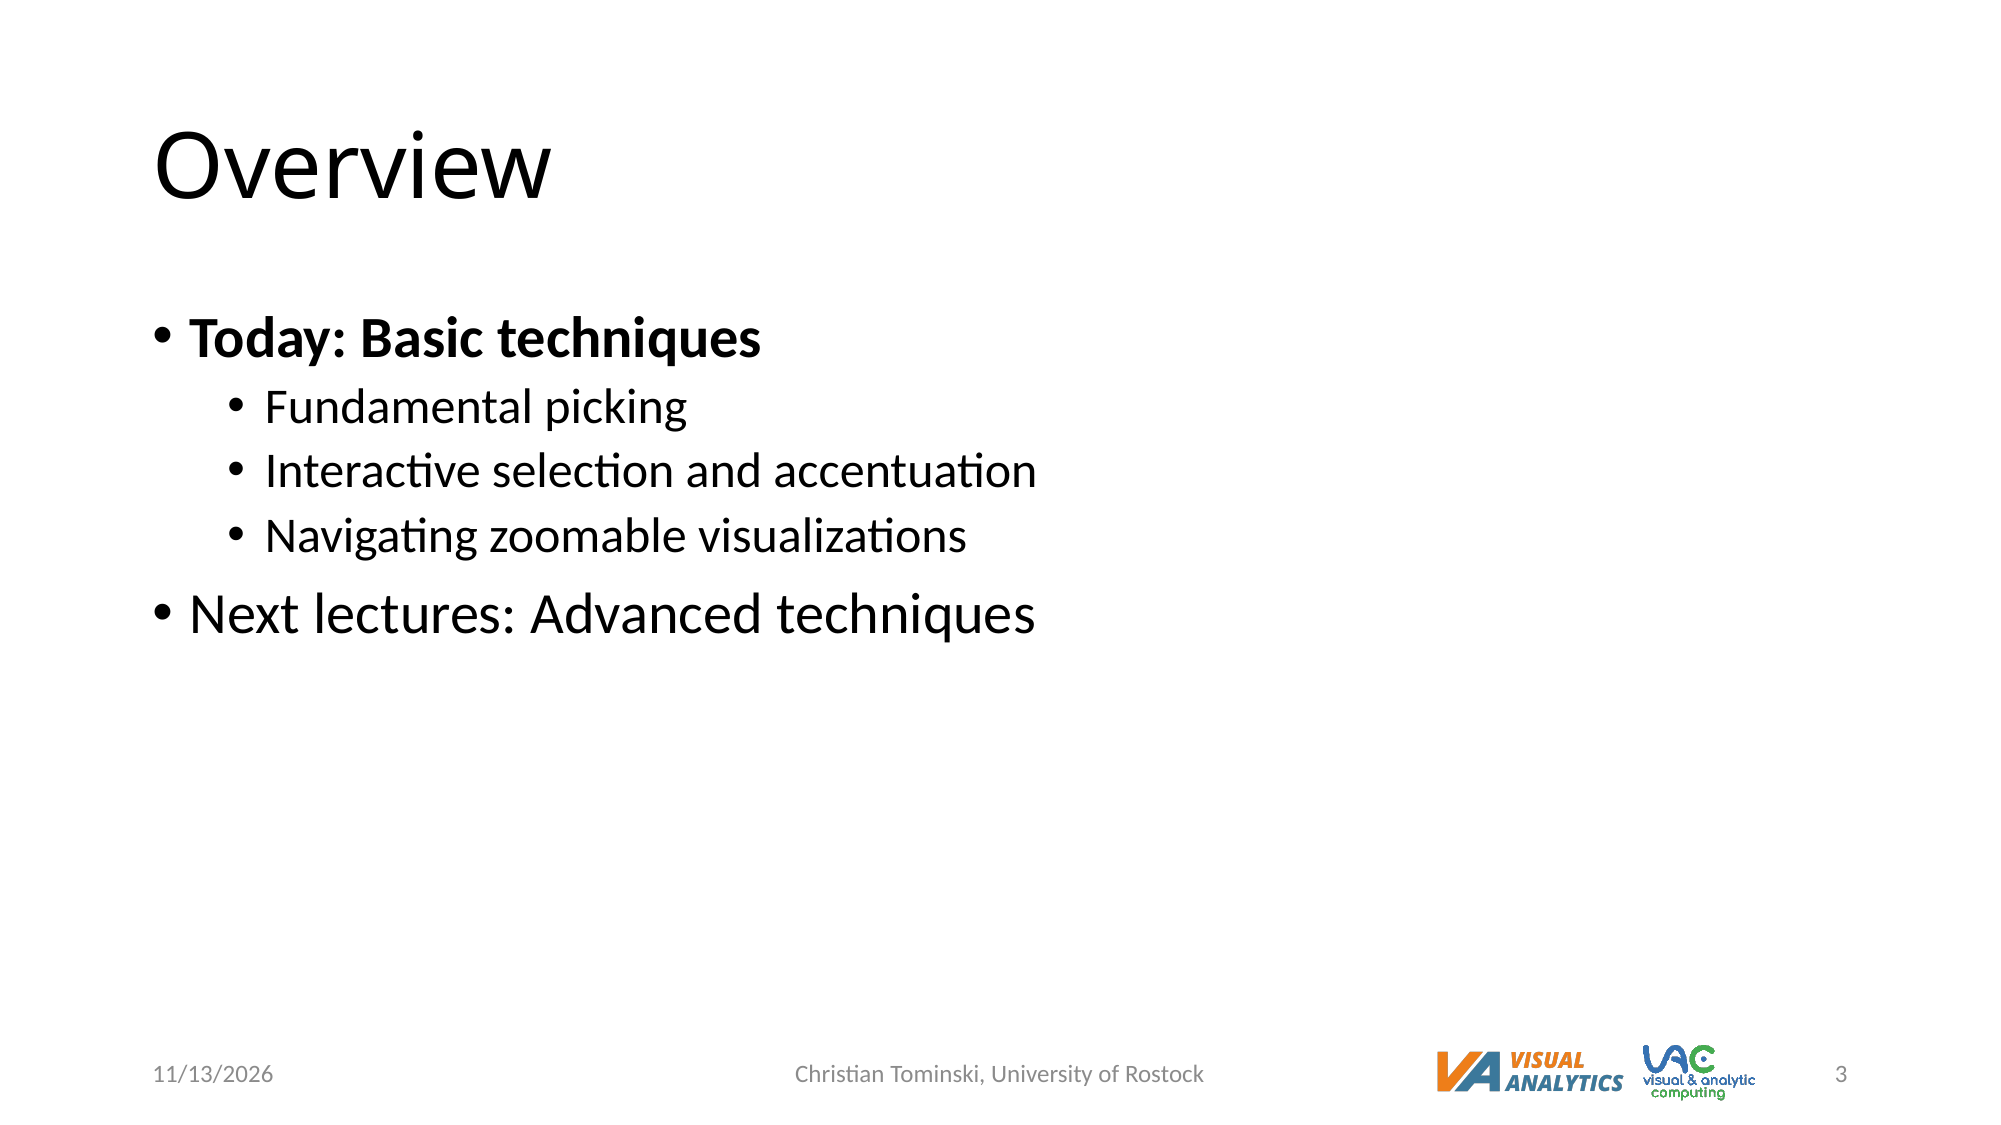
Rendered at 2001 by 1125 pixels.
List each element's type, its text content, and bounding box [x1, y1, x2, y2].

list Today: Basic techniques Fundamental picking Interactive selection and accentuation Navigating zoomable visualizations Next lectures: Advanced techniques [137, 299, 1863, 1014]
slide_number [137, 1042, 588, 1103]
slide_number 3 [1412, 1042, 1863, 1103]
title Overview [137, 59, 1863, 278]
footer Christian Tominski, University of Rostock [662, 1042, 1338, 1103]
